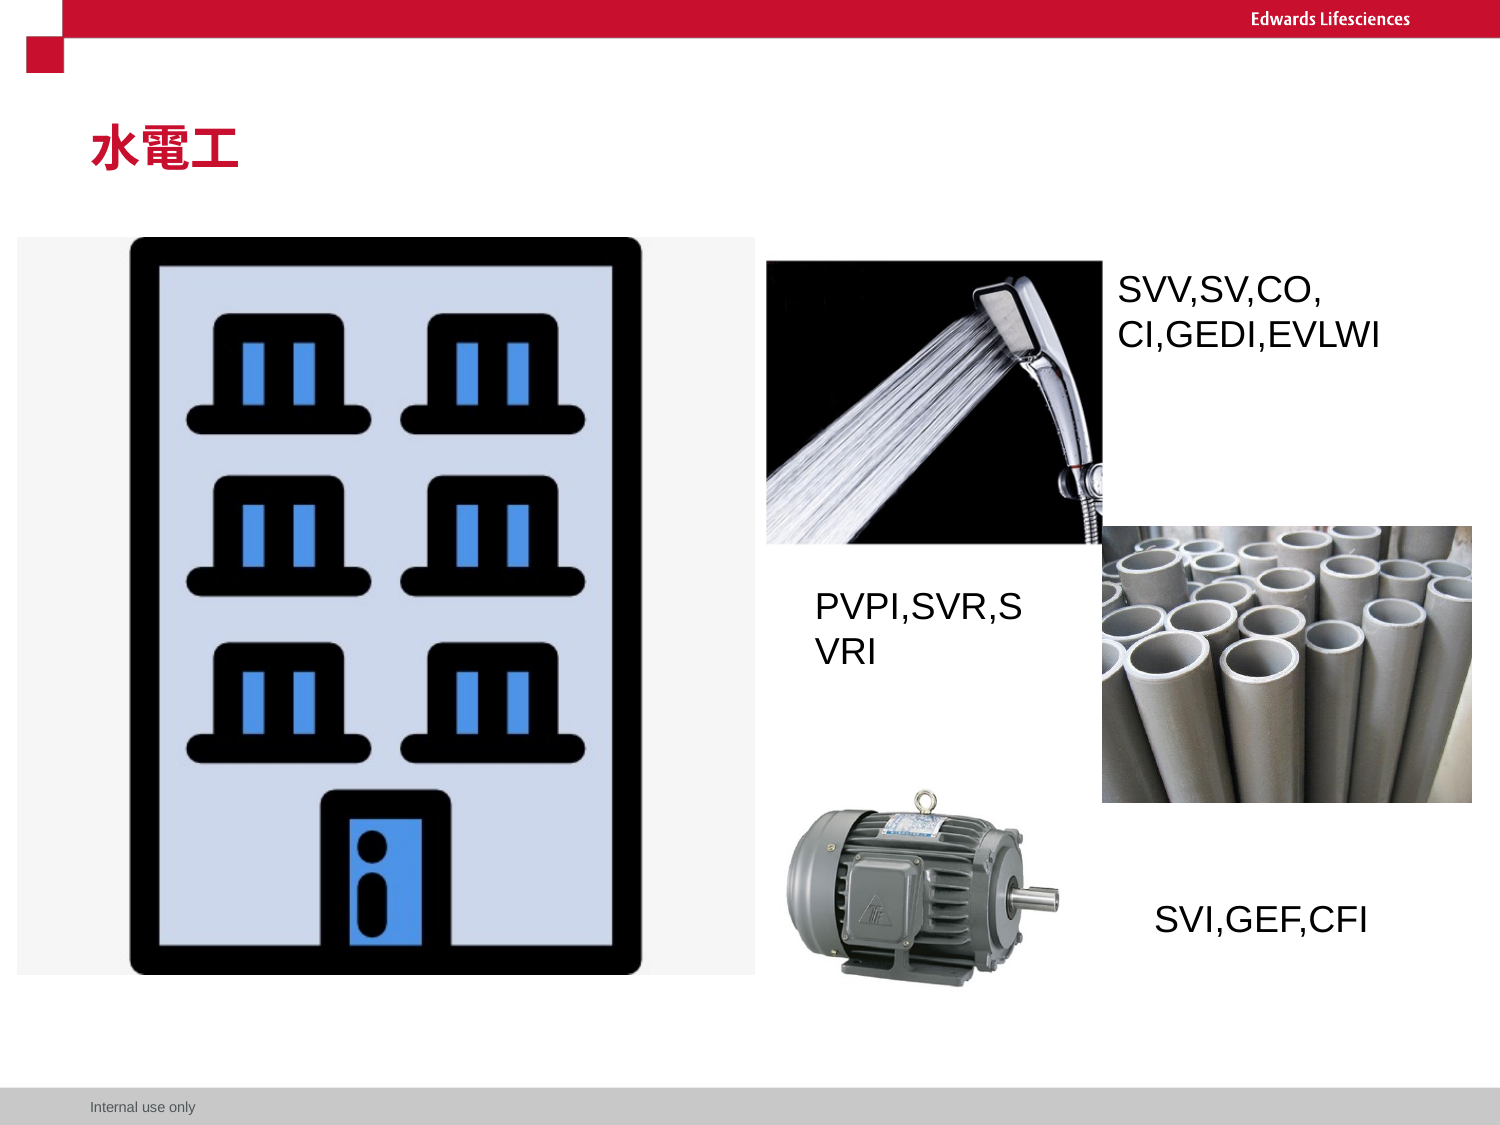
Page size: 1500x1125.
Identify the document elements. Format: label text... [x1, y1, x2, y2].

picture [16, 236, 1472, 1026]
text_box SVV,SV,CO, CI,GEDI,EVLWI [1104, 258, 1490, 363]
title 水電工 [90, 75, 1410, 225]
text_box SVI,GEF,CFI [1139, 887, 1385, 947]
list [764, 236, 1104, 576]
text_box PVPI,SVR,SVRI [800, 576, 1063, 680]
